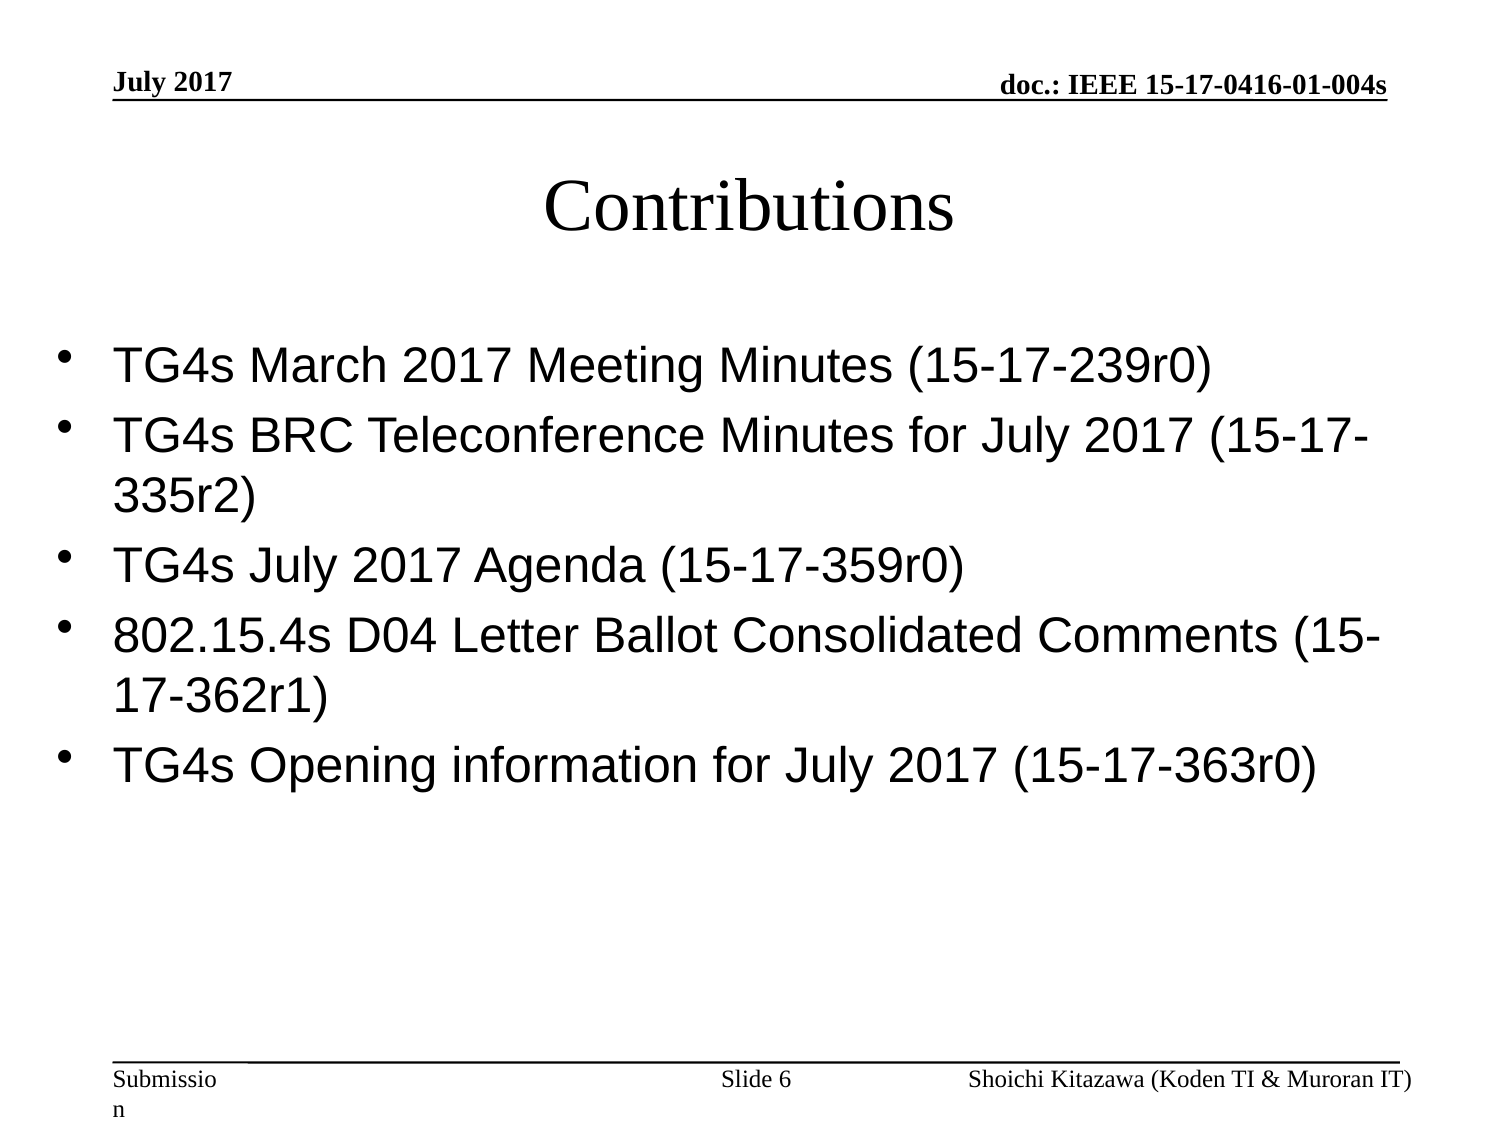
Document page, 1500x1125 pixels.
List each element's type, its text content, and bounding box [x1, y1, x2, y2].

list TG4s March 2017 Meeting Minutes (15-17-239r0) TG4s BRC Teleconference Minutes for July 2017 (15-17-335r2) TG4s July 2017 Agenda (15-17-359r0) 802.15.4s D04 Letter Ballot Consolidated Comments (15-17-362r1) TG4s Opening information for July 2017 (15-17-363r0) [41, 324, 1459, 1001]
slide_number Slide 6 [712, 1062, 800, 1093]
footer Shoichi Kitazawa (Koden TI & Muroran IT) [900, 1062, 1413, 1093]
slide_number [112, 62, 375, 98]
title Contributions [112, 112, 1388, 288]
